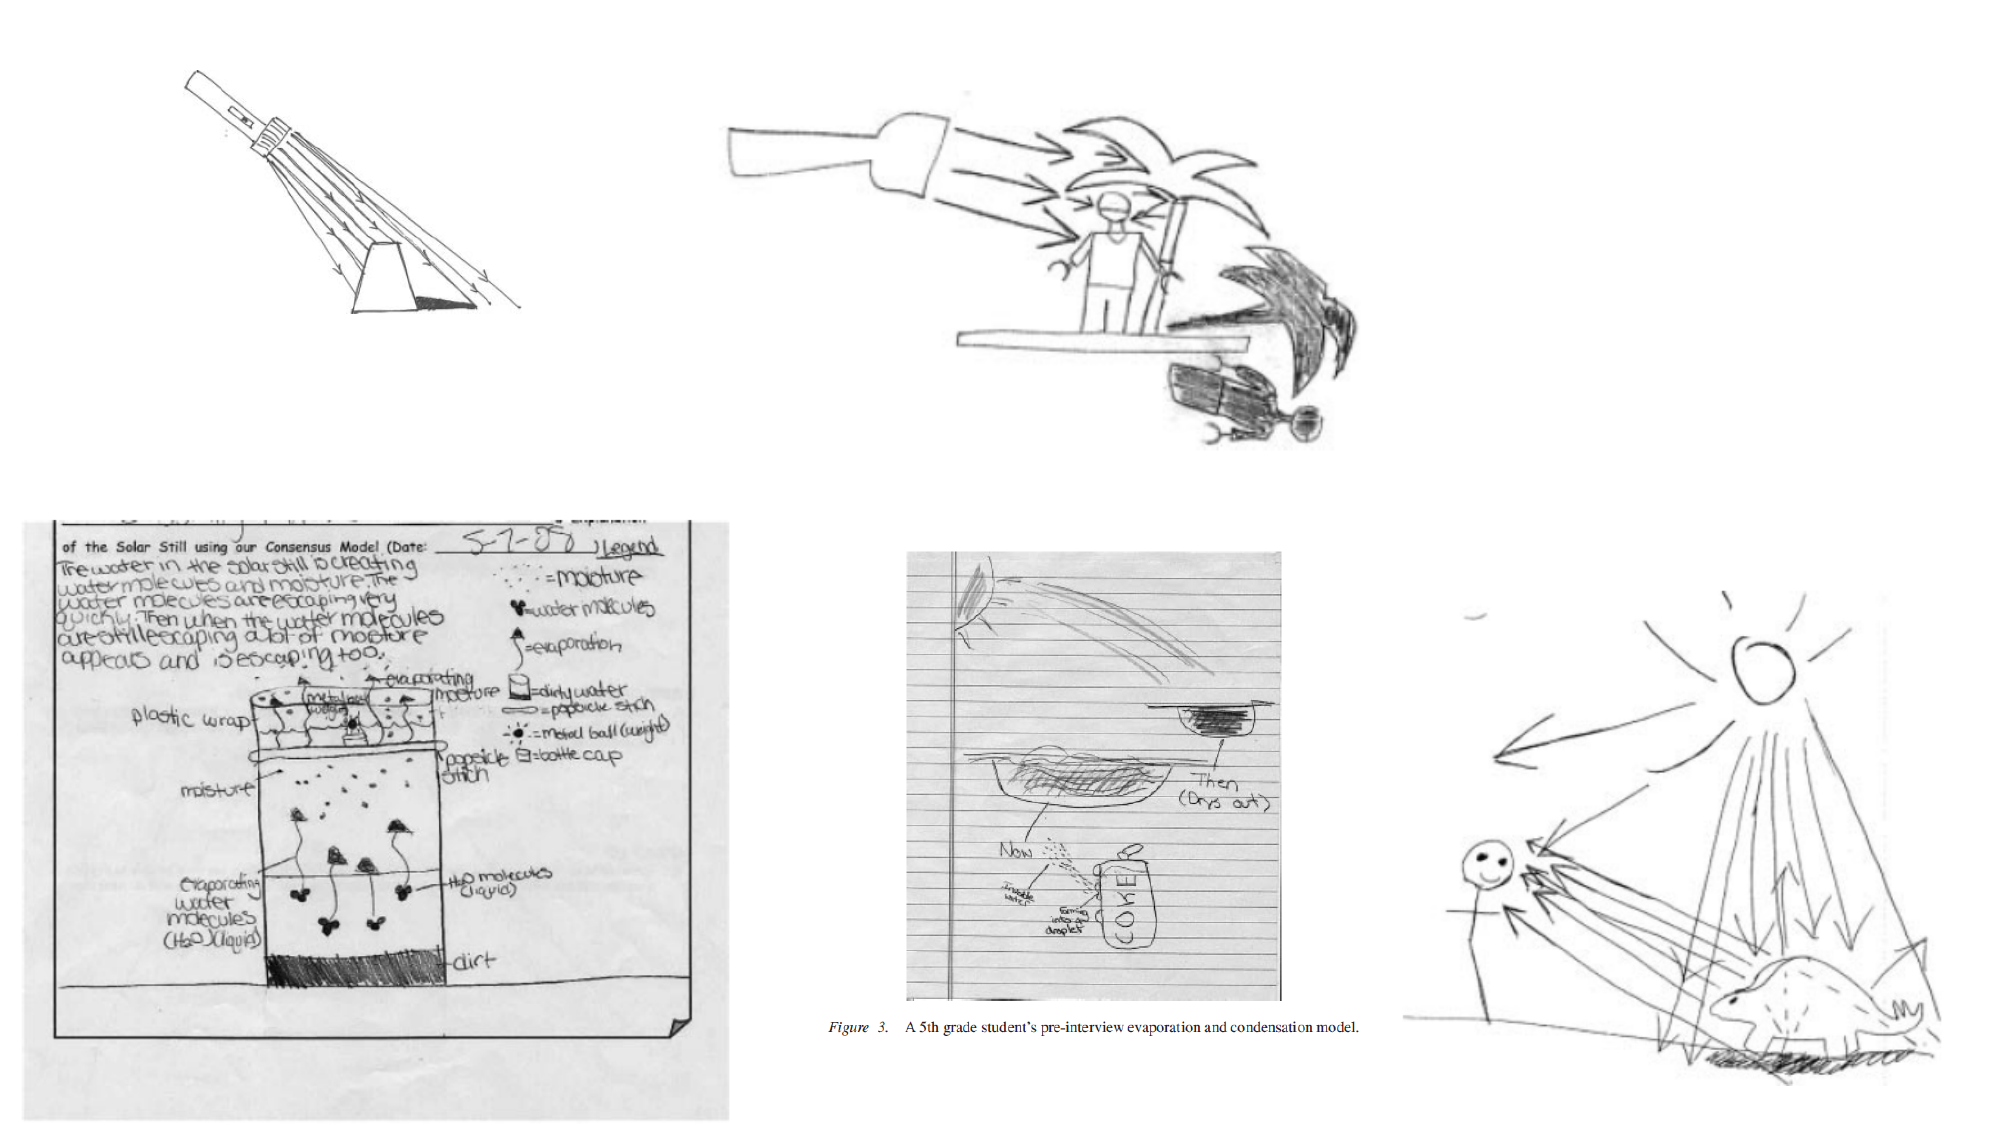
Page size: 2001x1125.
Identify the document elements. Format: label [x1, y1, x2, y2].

picture [0, 497, 760, 1125]
picture [1372, 552, 2000, 1086]
list [760, 540, 1406, 1043]
picture [88, 58, 1570, 462]
